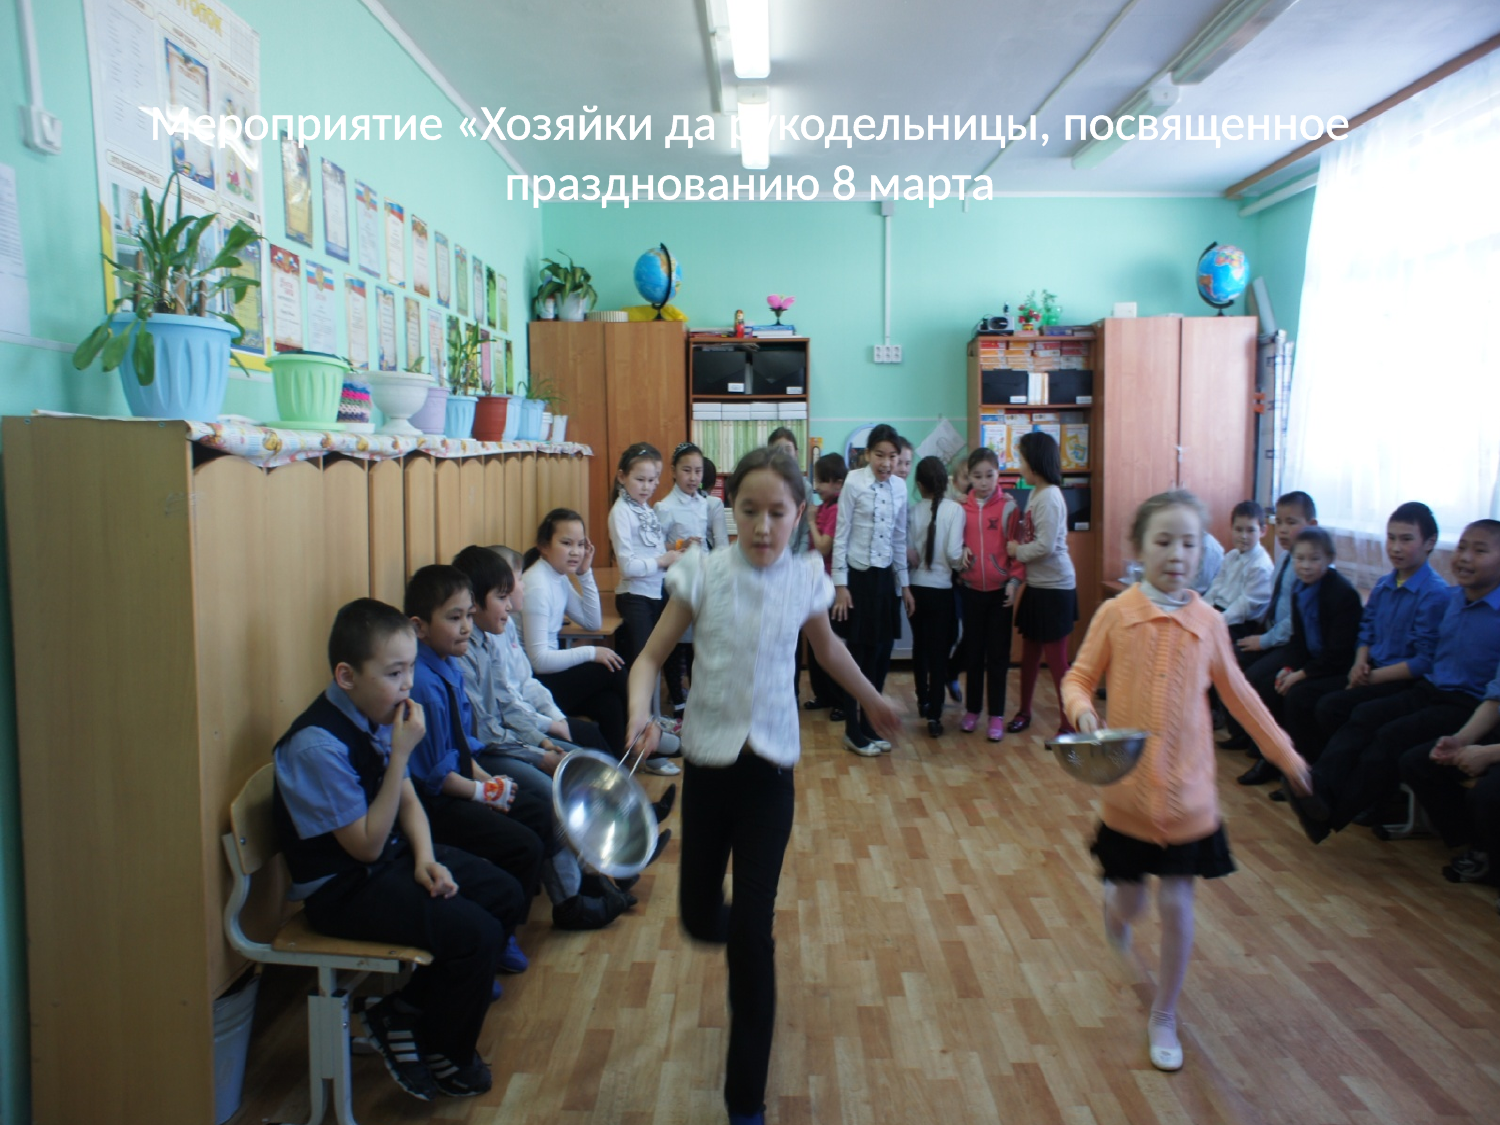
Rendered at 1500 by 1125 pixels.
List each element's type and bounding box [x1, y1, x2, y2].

list [0, 0, 1500, 1125]
